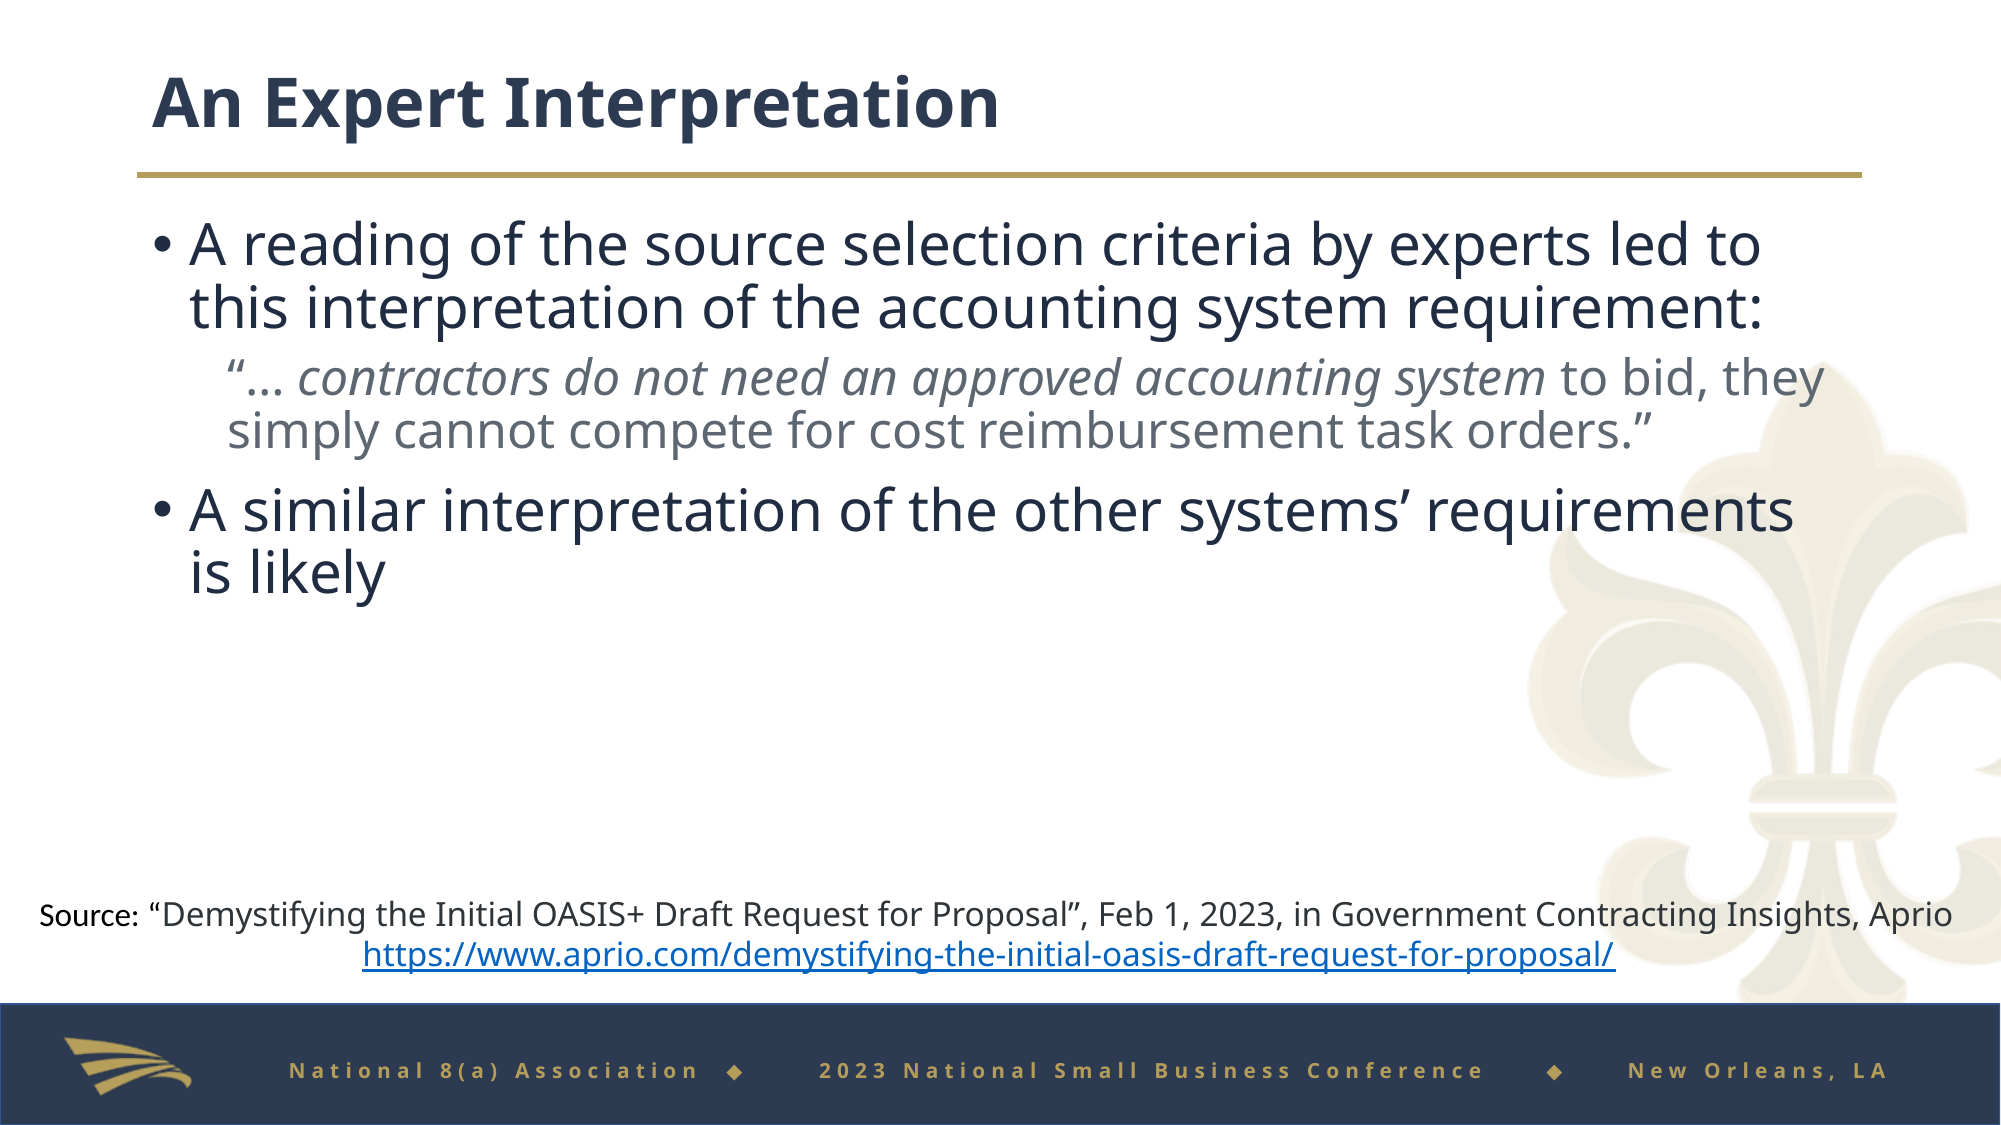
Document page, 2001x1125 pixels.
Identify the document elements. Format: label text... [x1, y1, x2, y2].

picture [60, 1037, 194, 1098]
text_box Source: “Demystifying the Initial OASIS+ Draft Request for Proposal”, Feb 1, 2023, in Government Contracting Insights, Aprio https://www.aprio.com/demystifying-the-initial-oasis-draft-request-for-proposal/ [24, 886, 1971, 1026]
title An Expert Interpretation [137, 59, 1863, 150]
list A reading of the source selection criteria by experts led to this interpretation of the accounting system requirement: “… contractors do not need an approved accounting system to bid, they simply cannot compete for cost reimbursement task orders.” A similar interpretation of the other systems’ requirements is likely [137, 208, 1863, 886]
